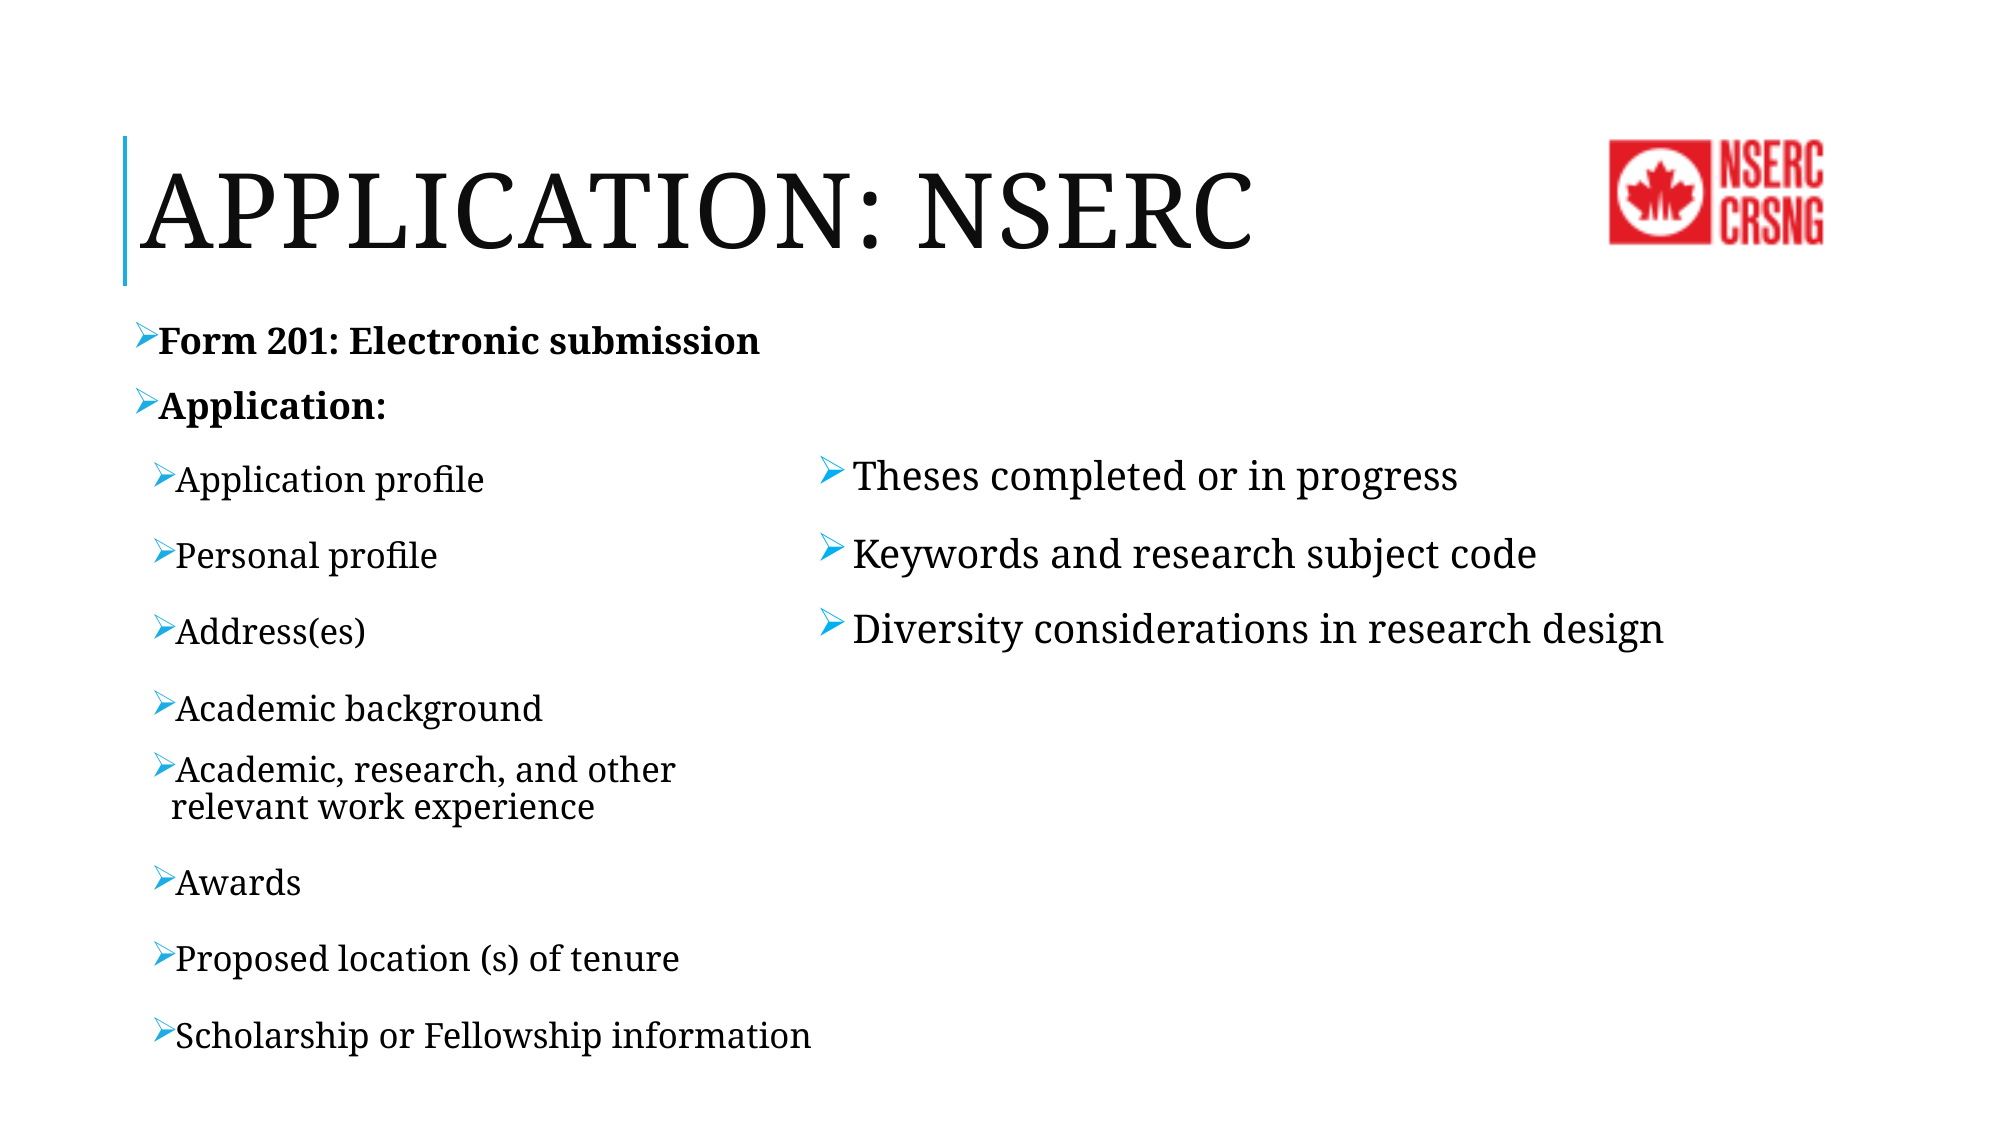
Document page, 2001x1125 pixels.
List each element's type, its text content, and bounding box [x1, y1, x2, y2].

text_box [1032, 314, 1732, 1083]
title Application: NSERC [125, 96, 1720, 342]
list Form 201: Electronic submission Application: Application profile Personal profile Address(es) Academic background Academic, research, and other relevant work experience Awards Proposed location (s) of tenure Scholarship or Fellowship information [125, 314, 824, 1083]
text_box Theses completed or in progress Keywords and research subject code Diversity considerations in research design [762, 443, 1681, 704]
picture [1549, 95, 1886, 291]
